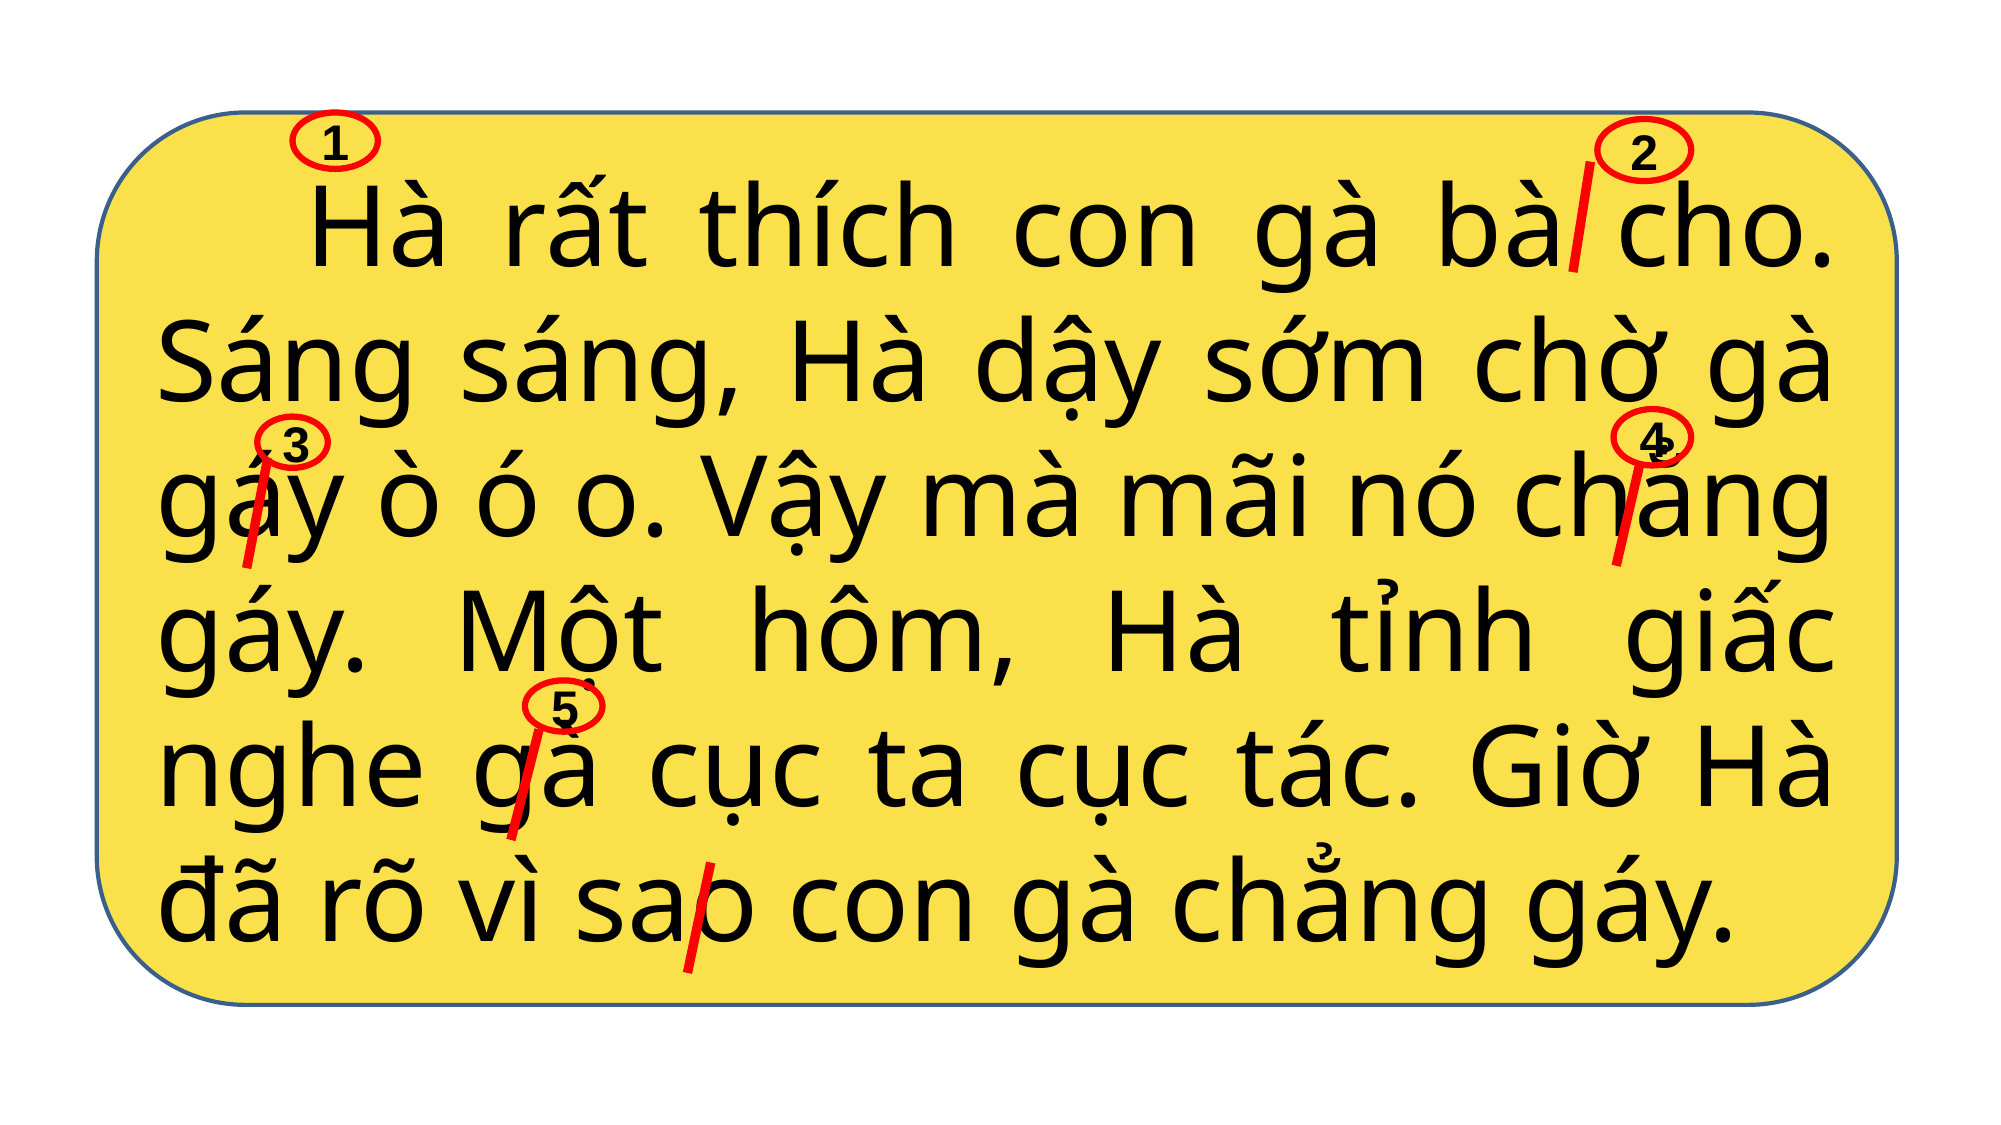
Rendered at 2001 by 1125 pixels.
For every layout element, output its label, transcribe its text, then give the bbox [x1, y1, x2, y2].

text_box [687, 862, 711, 974]
text_box 4 [1611, 406, 1694, 468]
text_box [246, 457, 268, 569]
text_box 3 [255, 414, 330, 470]
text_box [1615, 465, 1640, 567]
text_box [510, 729, 540, 841]
text_box Hà rất thích con gà bà cho. Sáng sáng, Hà dậy sớm chờ gà gáy ò ó o. Vậy mà mãi nó chẳng gáy. Một hôm, Hà tỉnh giấc nghe gà cục ta cục tác. Giờ Hà đã rõ vì sao con gà chẳng gáy. [94, 110, 1899, 1007]
text_box 1 [290, 110, 380, 171]
text_box 2 [1595, 116, 1694, 184]
text_box 5 [522, 678, 605, 734]
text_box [1572, 161, 1591, 273]
